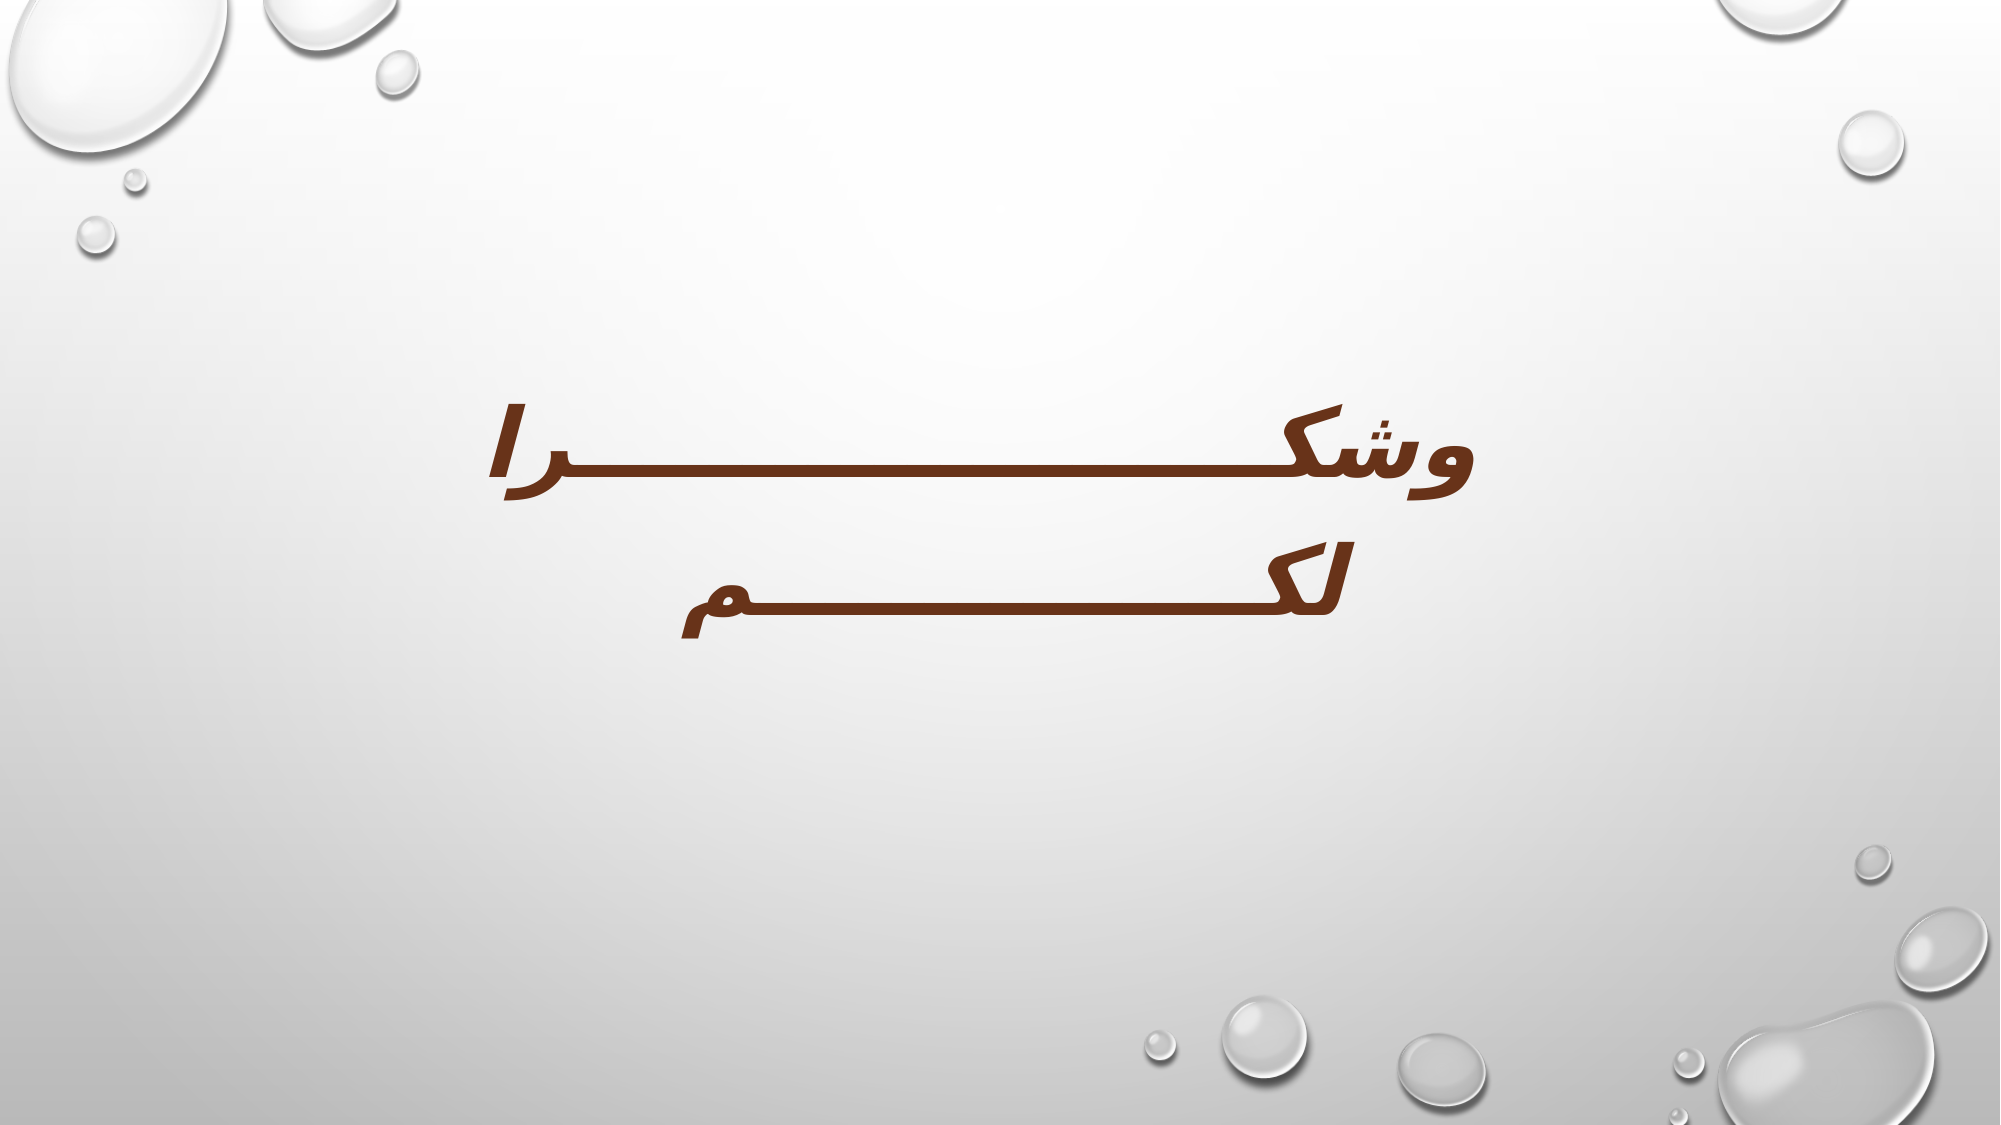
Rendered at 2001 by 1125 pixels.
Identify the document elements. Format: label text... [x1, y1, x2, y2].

list وشكـــــــــــــــــــــرا لكـــــــــــــــم [149, 350, 1850, 647]
picture [0, 0, 2000, 1125]
